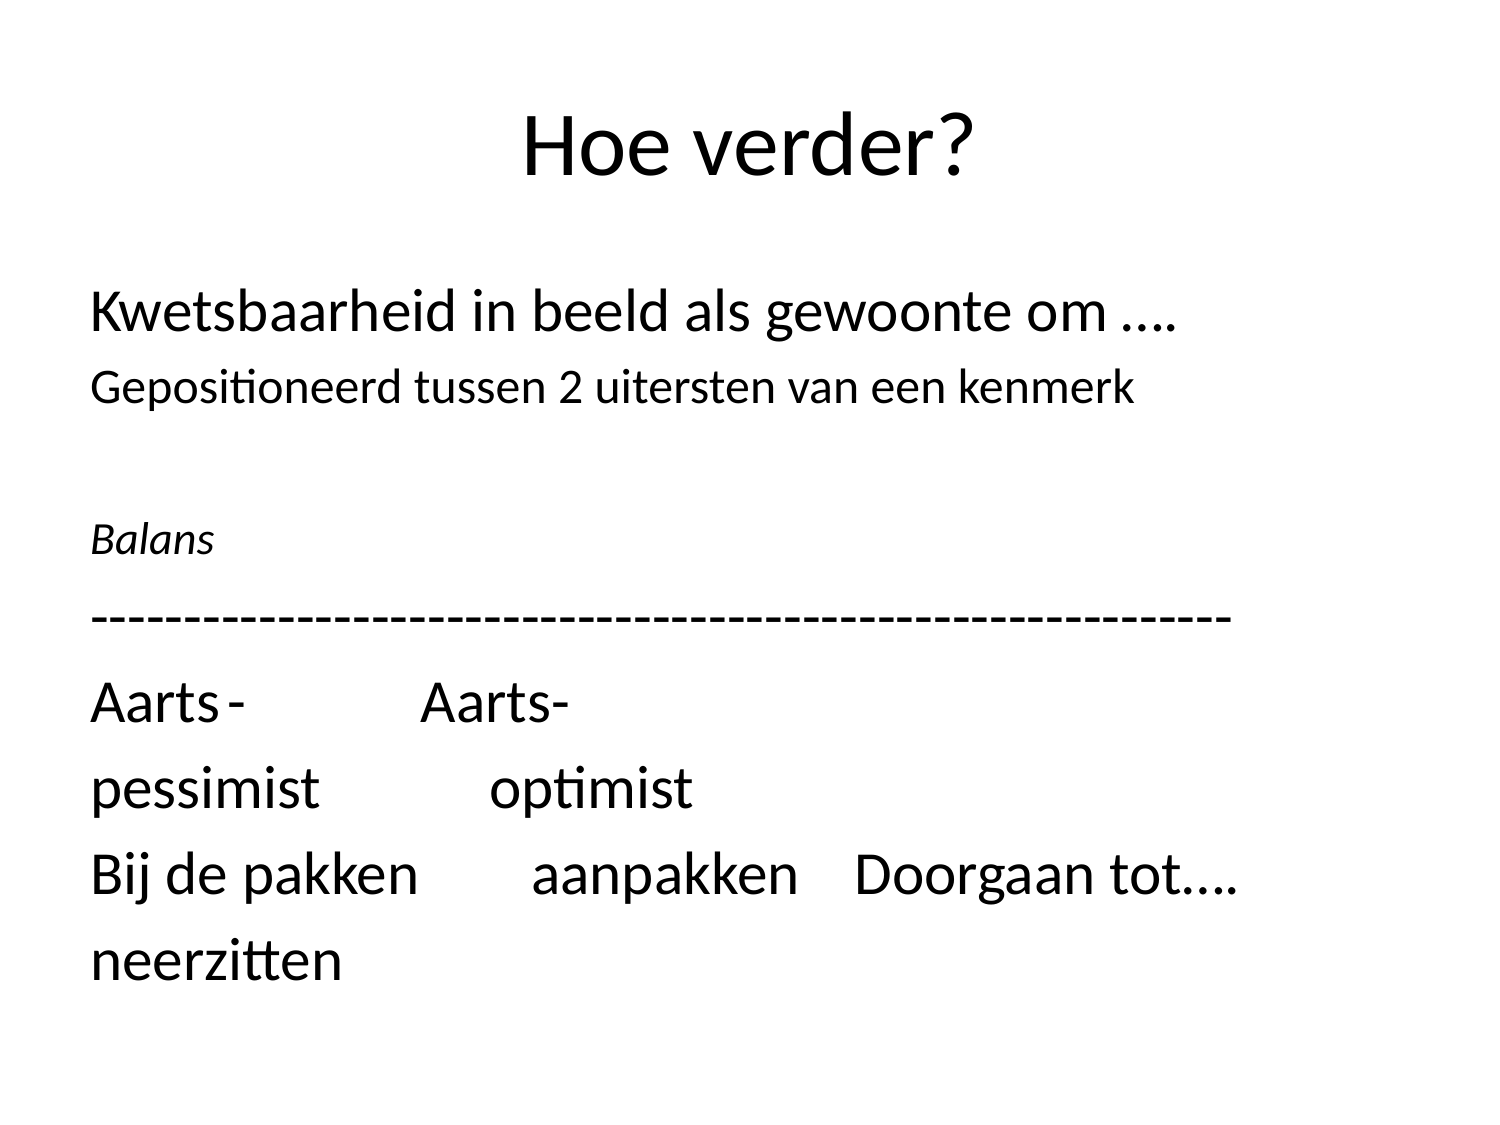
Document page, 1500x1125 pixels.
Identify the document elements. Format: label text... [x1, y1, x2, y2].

title Hoe verder? [75, 45, 1425, 233]
list Kwetsbaarheid in beeld als gewoonte om …. Gepositioneerd tussen 2 uitersten van een kenmerk Balans ------------------------------------------------------------- Aarts - Aarts- pessimist optimist Bij de pakken aanpakken Doorgaan tot…. neerzitten [75, 262, 1425, 1005]
